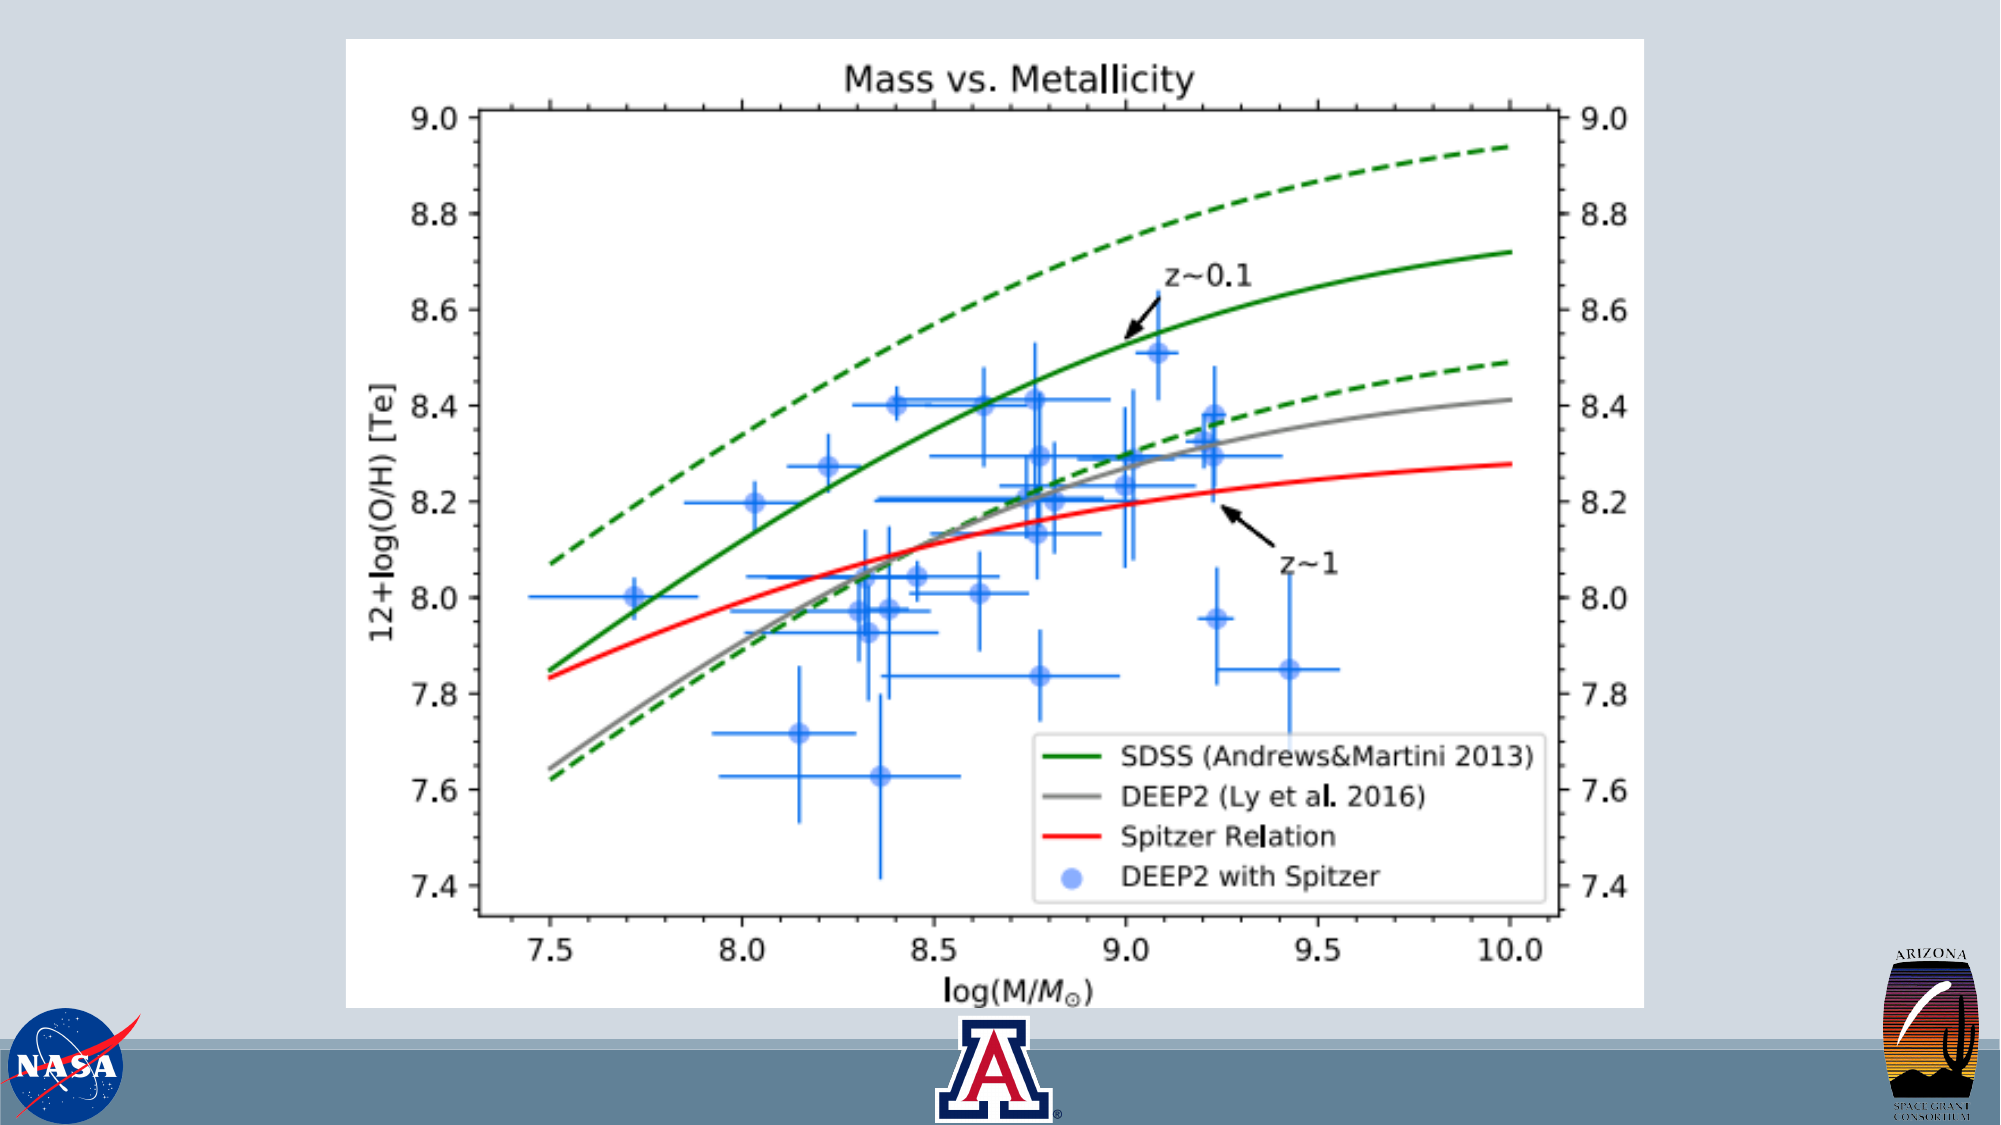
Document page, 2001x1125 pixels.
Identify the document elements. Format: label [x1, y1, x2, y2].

picture [345, 38, 1645, 1125]
picture [0, 1007, 142, 1125]
picture [1860, 939, 2000, 1125]
